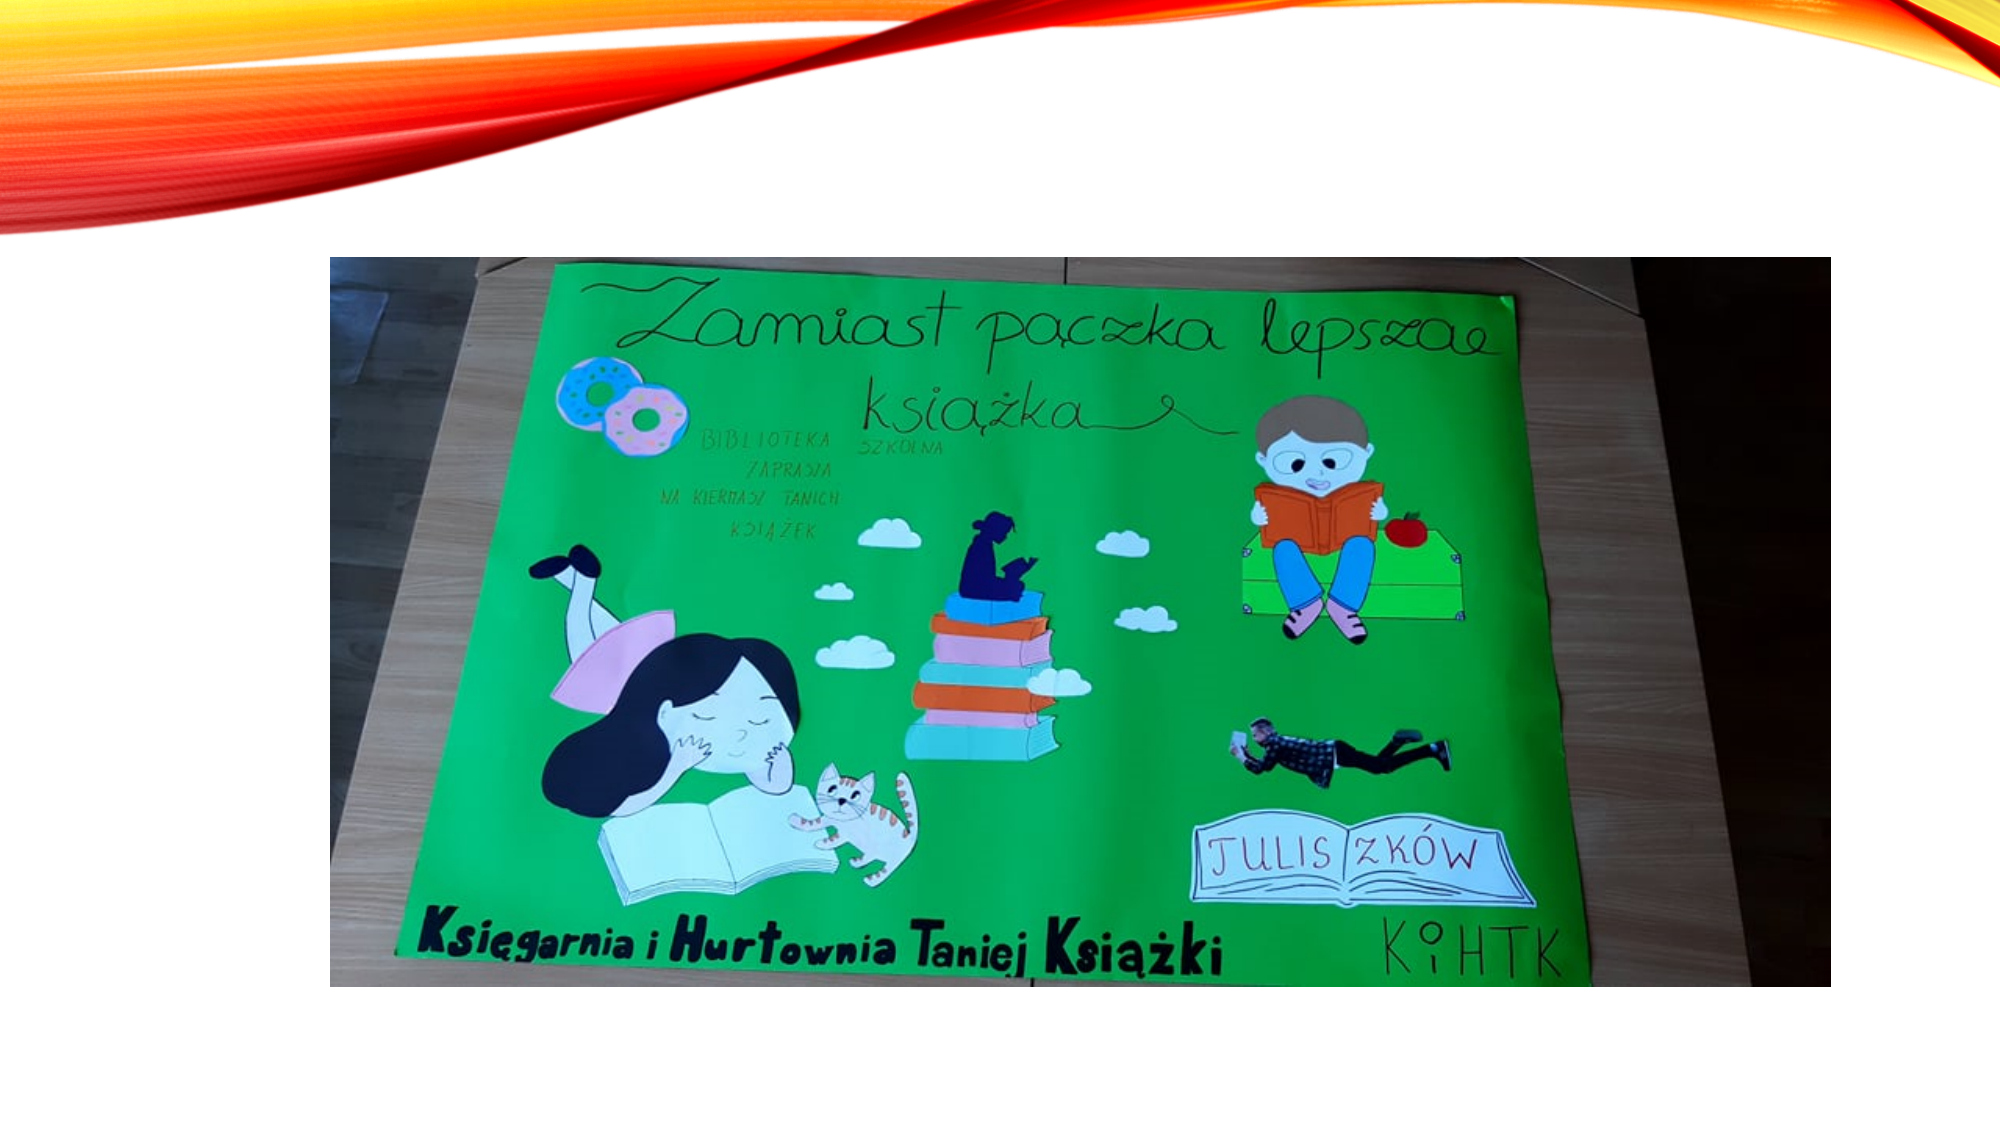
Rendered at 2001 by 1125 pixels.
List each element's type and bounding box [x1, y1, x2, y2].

picture [330, 257, 1832, 987]
picture [0, 0, 2000, 237]
